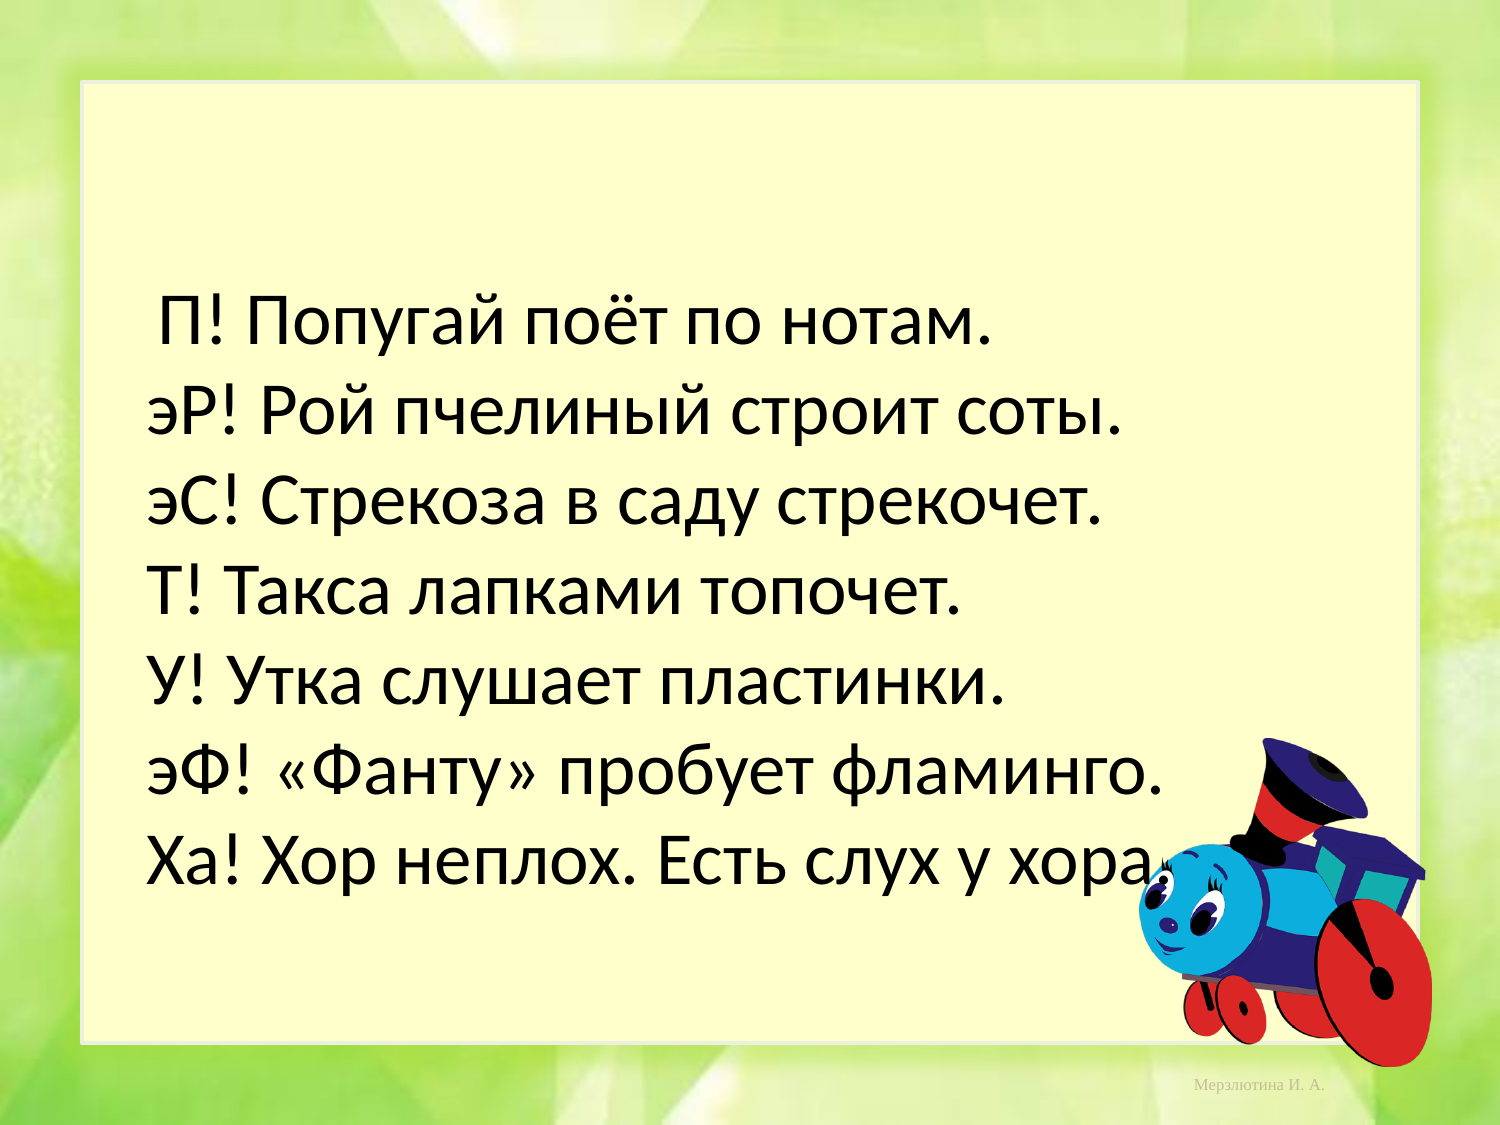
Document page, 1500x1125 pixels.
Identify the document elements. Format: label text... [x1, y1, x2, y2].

picture [0, 0, 1500, 1125]
list П! Попугай поёт по нотам. эР! Рой пчелиный строит соты. эС! Стрекоза в саду стрекочет. Т! Такса лапками топочет. У! Утка слушает пластинки. эФ! «Фанту» пробует фламинго. Ха! Хор неплох. Есть слух у хора. [75, 262, 1425, 1005]
